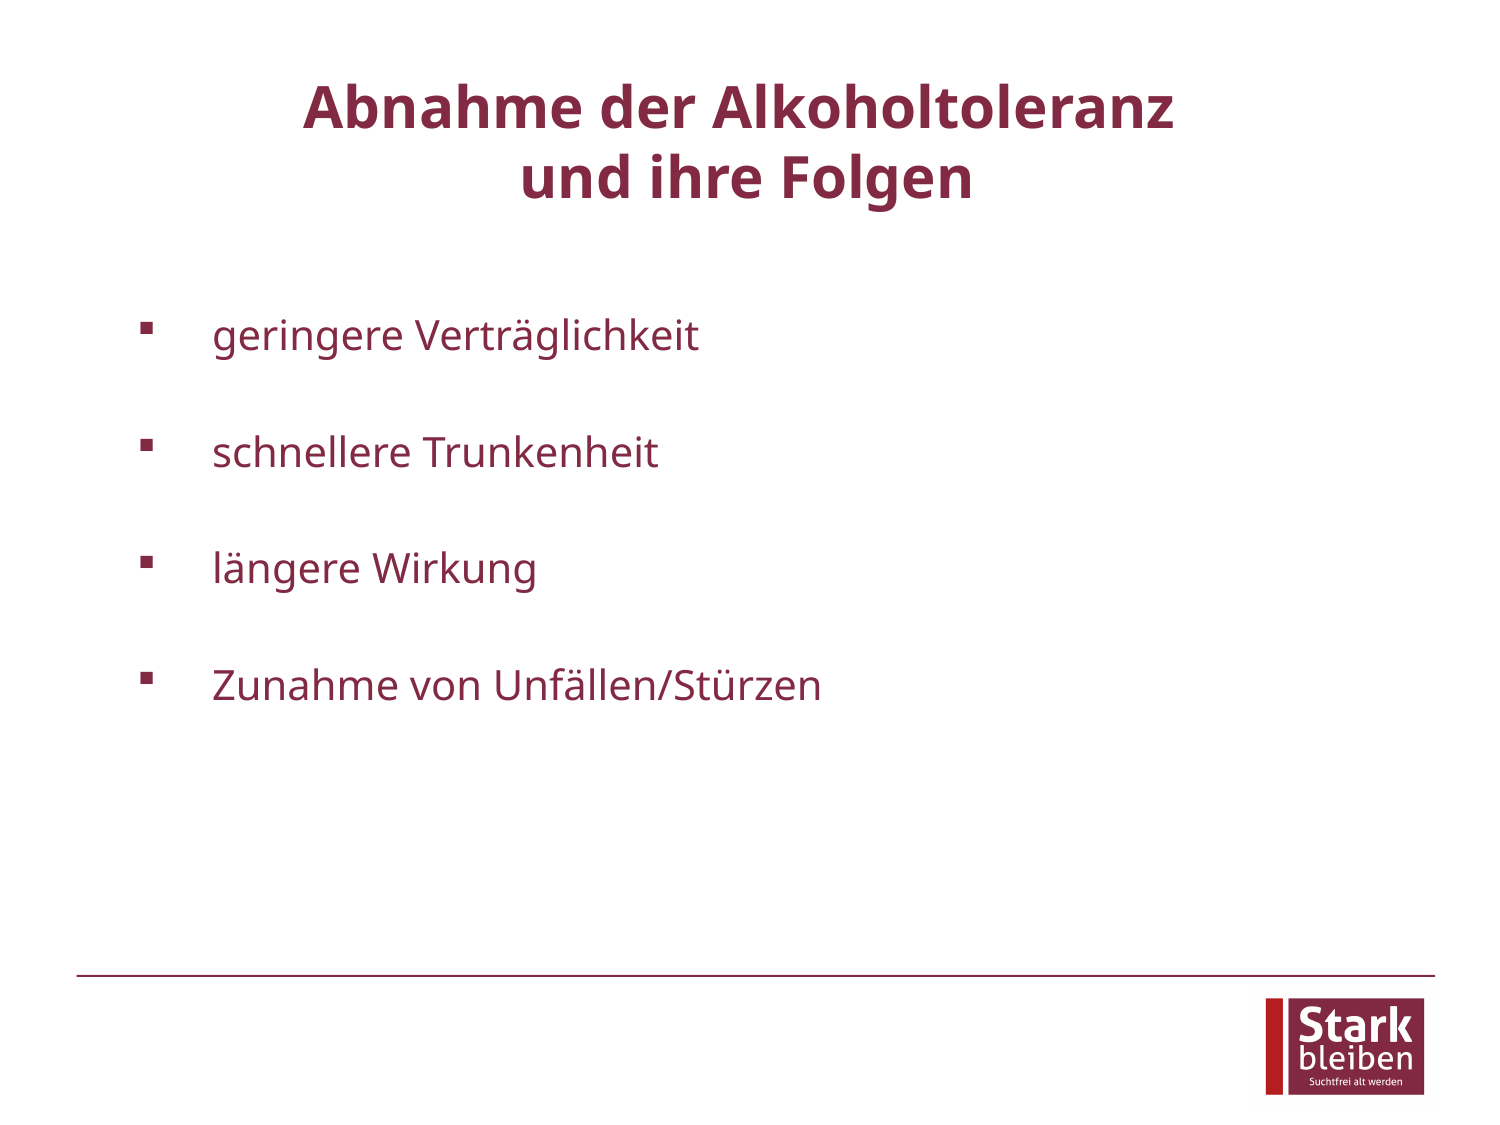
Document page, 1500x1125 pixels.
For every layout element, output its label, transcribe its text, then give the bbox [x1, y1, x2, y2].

picture [1251, 983, 1439, 1110]
list geringere Verträglichkeit schnellere Trunkenheit längere Wirkung Zunahme von Unfällen/Stürzen [122, 242, 1416, 964]
title Abnahme der Alkoholtoleranz und ihre Folgen [100, 37, 1395, 243]
